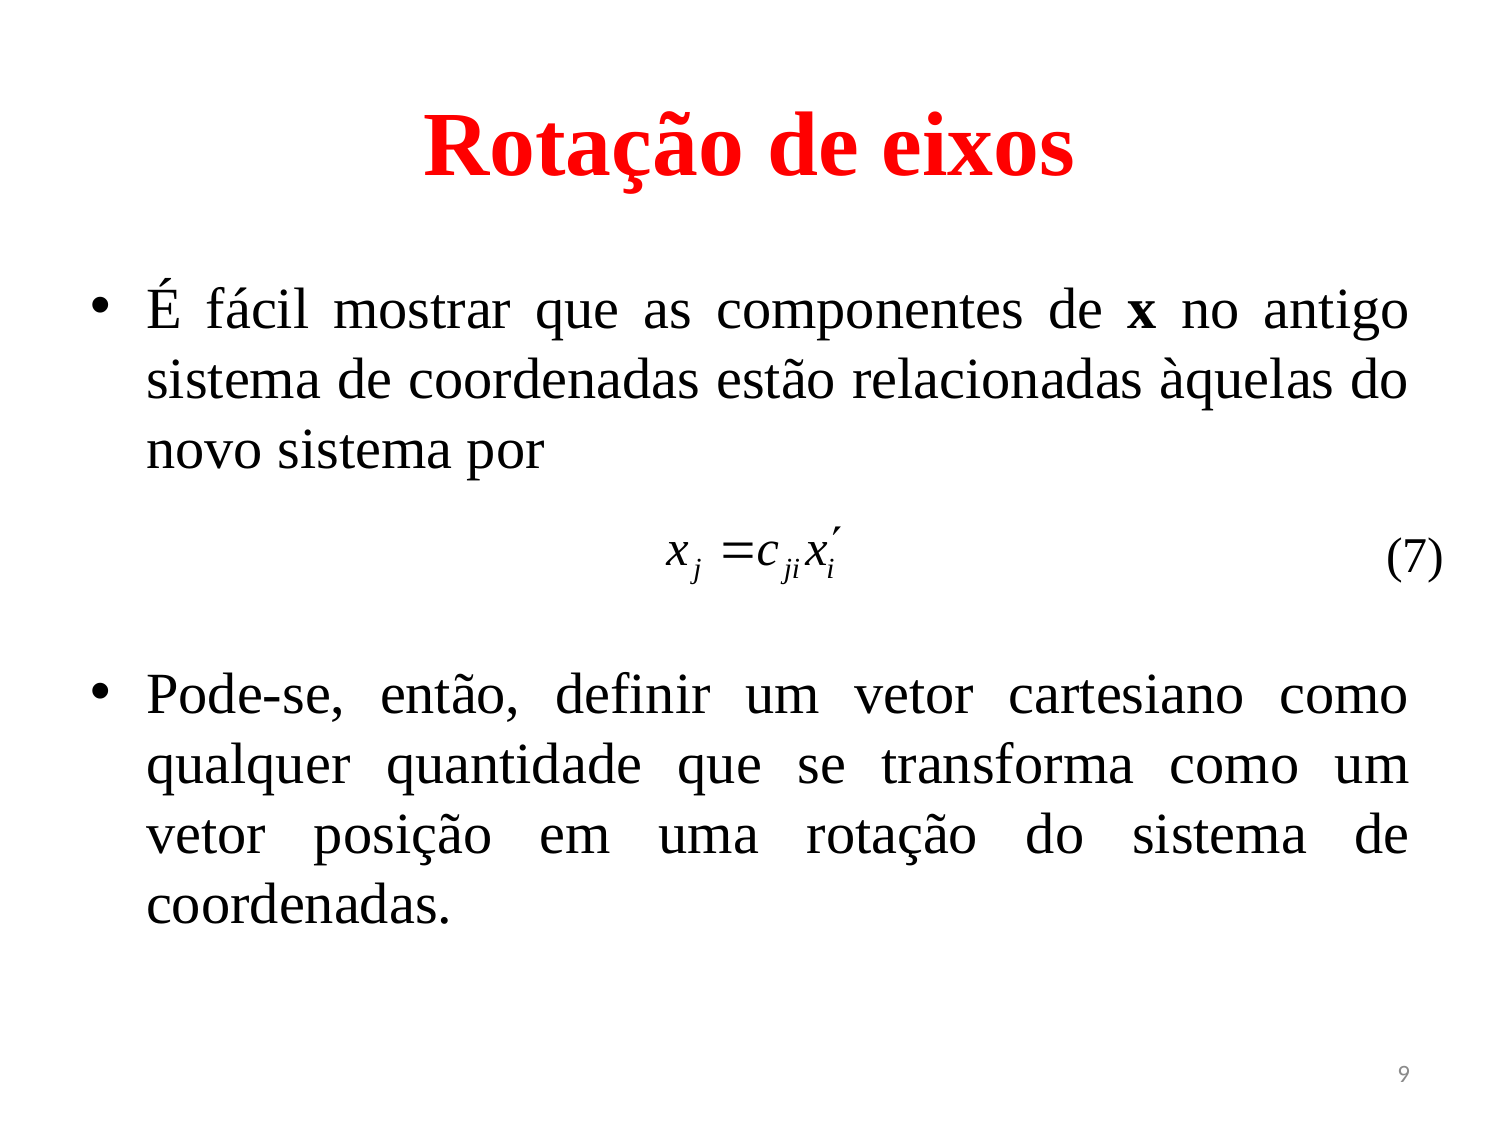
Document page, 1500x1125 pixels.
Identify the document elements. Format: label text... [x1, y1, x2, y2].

list É fácil mostrar que as componentes de x no antigo sistema de coordenadas estão relacionadas àquelas do novo sistema por Pode-se, então, definir um vetor cartesiano como qualquer quantidade que se transforma como um vetor posição em uma rotação do sistema de coordenadas. [75, 262, 1425, 1005]
title Rotação de eixos [75, 45, 1425, 233]
text_box (7) [1371, 515, 1460, 591]
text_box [655, 515, 850, 596]
slide_number 9 [1074, 1042, 1425, 1103]
